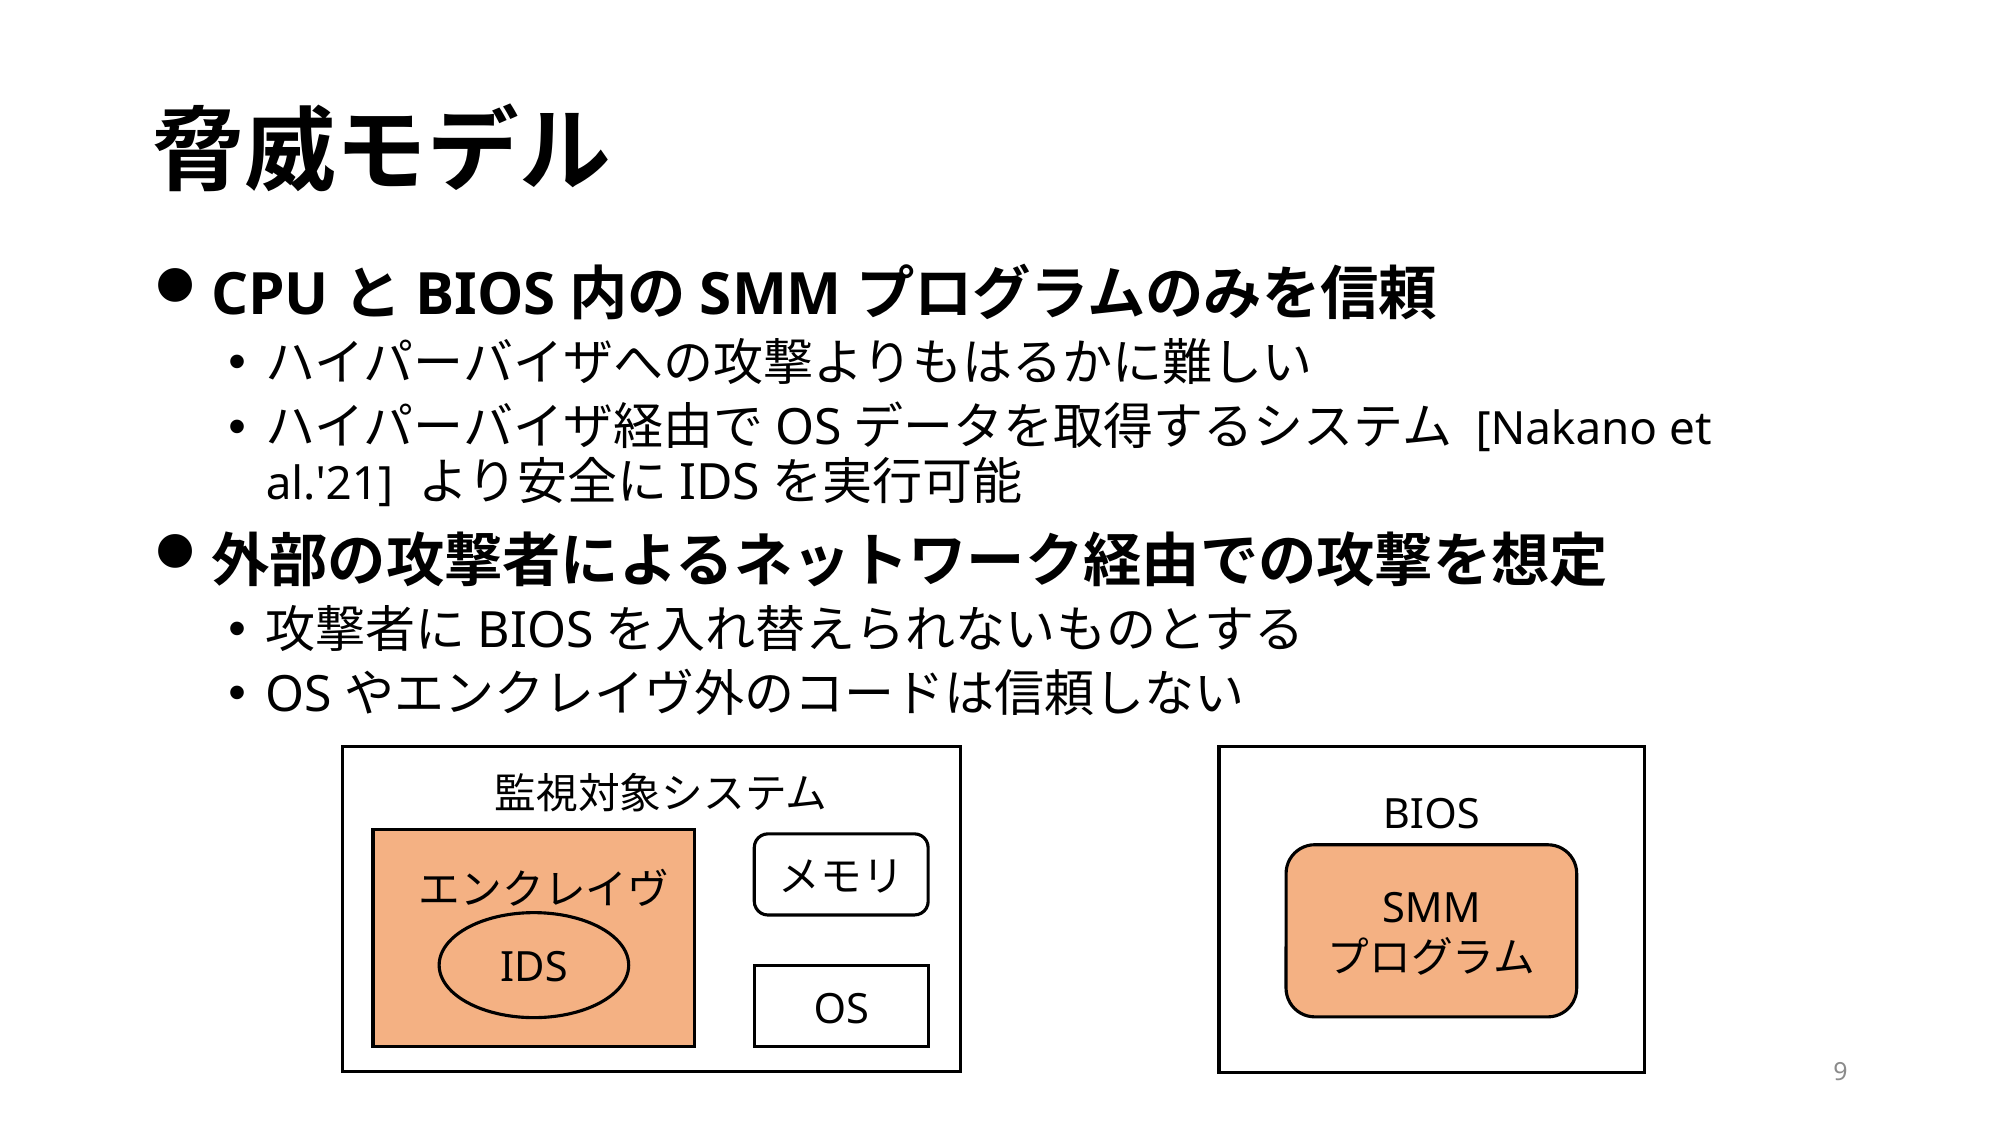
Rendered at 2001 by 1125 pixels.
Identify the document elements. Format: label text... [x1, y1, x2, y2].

list CPUとBIOS内のSMMプログラムのみを信頼 ハイパーバイザへの攻撃よりもはるかに難しい ハイパーバイザ経由でOSデータを取得するシステム [Nakano et al.'21] より安全にIDSを実行可能 外部の攻撃者によるネットワーク経由での攻撃を想定 攻撃者にBIOSを入れ替えられないものとする OSやエンクレイヴ外のコードは信頼しない [138, 256, 1864, 971]
slide_number 9 [1412, 1042, 1863, 1103]
title 脅威モデル [137, 84, 1863, 224]
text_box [342, 746, 1645, 1073]
